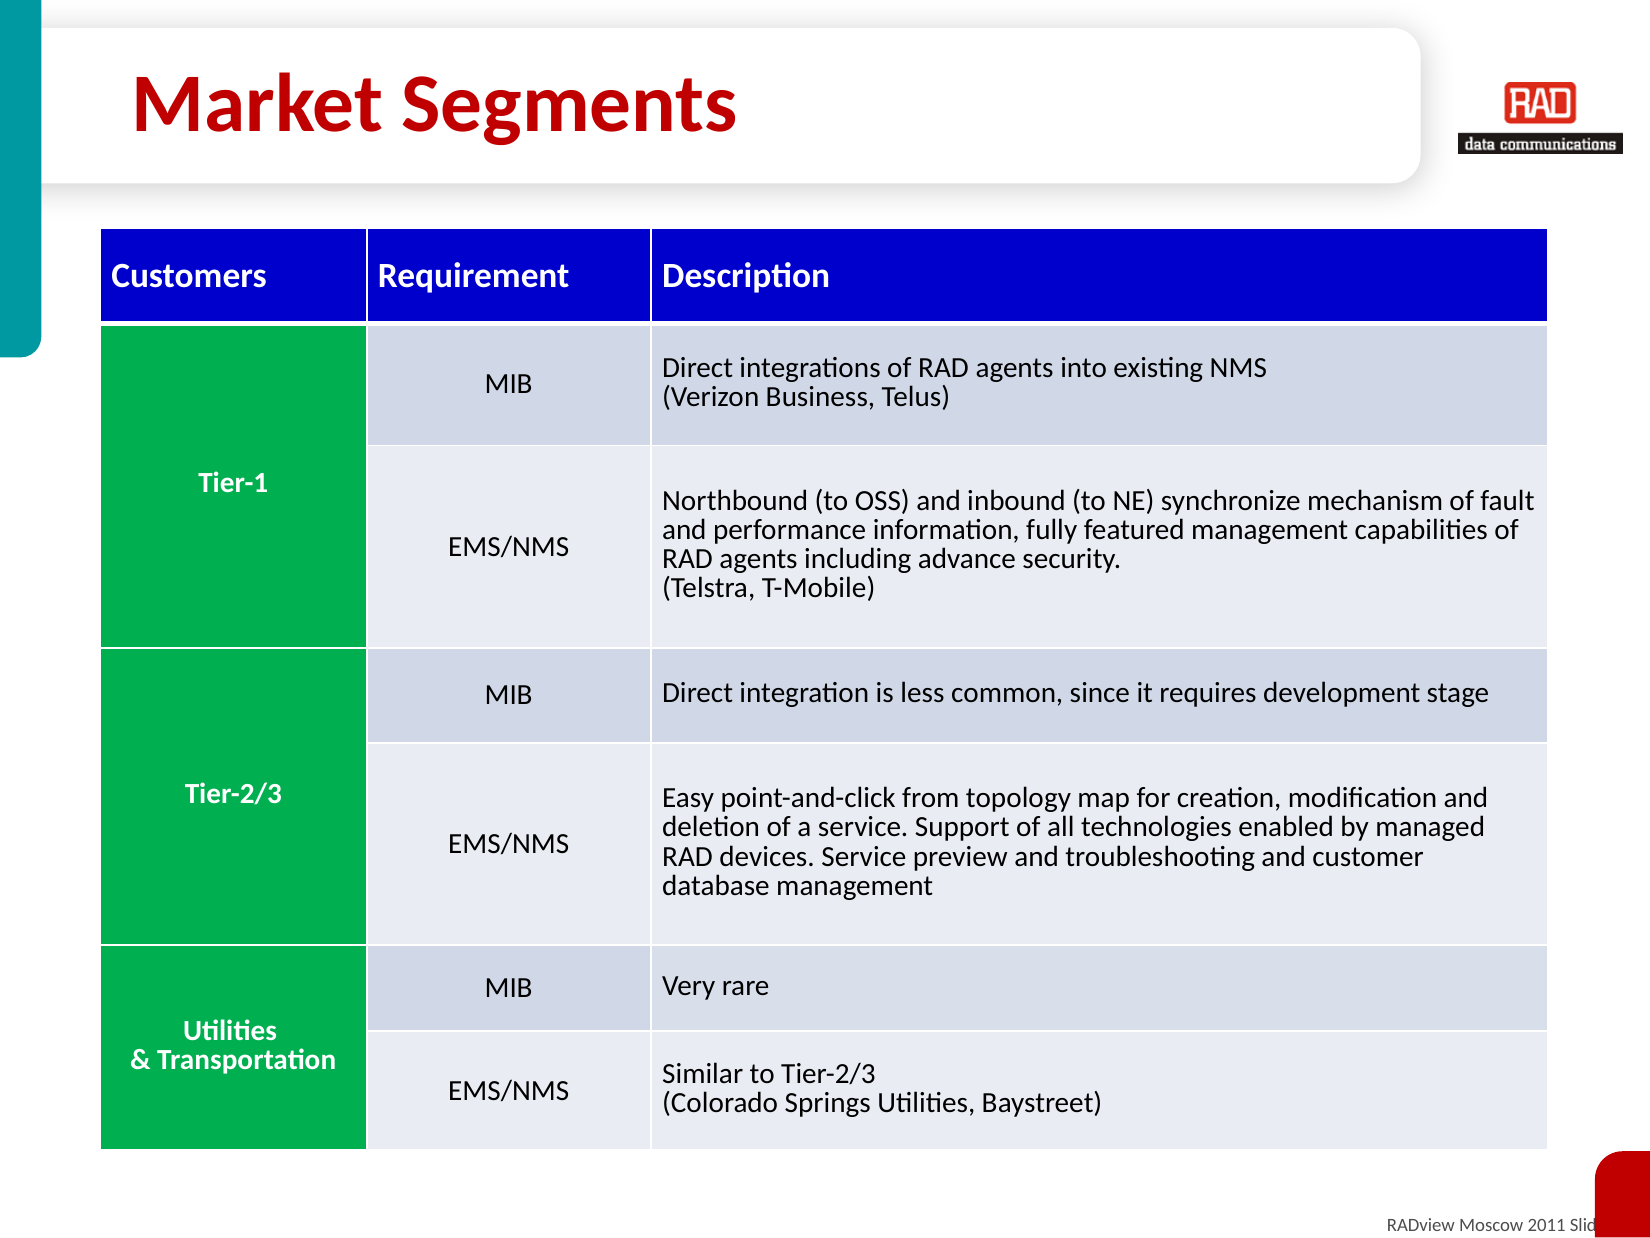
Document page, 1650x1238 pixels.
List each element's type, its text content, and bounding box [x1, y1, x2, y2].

picture [1458, 82, 1623, 154]
table_cell MIB [368, 326, 650, 445]
table_cell Utilities & Transportation [101, 946, 366, 1149]
table_cell Similar to Tier-2/3 (Colorado Springs Utilities, Baystreet) [652, 1032, 1547, 1149]
table_cell Tier-2/3 [101, 649, 366, 944]
table_cell Very rare [652, 946, 1547, 1030]
table_cell Direct integration is less common, since it requires development stage [652, 649, 1547, 742]
table_cell MIB [368, 649, 650, 742]
table_cell Northbound (to OSS) and inbound (to NE) synchronize mechanism of fault and performance information, fully featured management capabilities of RAD agents including advance security. (Telstra, T-Mobile) [652, 446, 1547, 647]
table_cell Tier-1 [101, 326, 366, 647]
table_header Requirement [368, 229, 650, 321]
table_cell EMS/NMS [368, 446, 650, 647]
table_cell Easy point-and-click from topology map for creation, modification and deletion of a service. Support of all technologies enabled by managed RAD devices. Service preview and troubleshooting and customer database management [652, 744, 1547, 944]
table_cell MIB [368, 946, 650, 1030]
table_cell Direct integrations of RAD agents into existing NMS (Verizon Business, Telus) [652, 326, 1547, 445]
table_header Customers [101, 229, 366, 321]
title Market Segments [115, 47, 1337, 164]
table_cell EMS/NMS [368, 744, 650, 944]
table_cell EMS/NMS [368, 1032, 650, 1149]
table_header Description [652, 229, 1547, 321]
